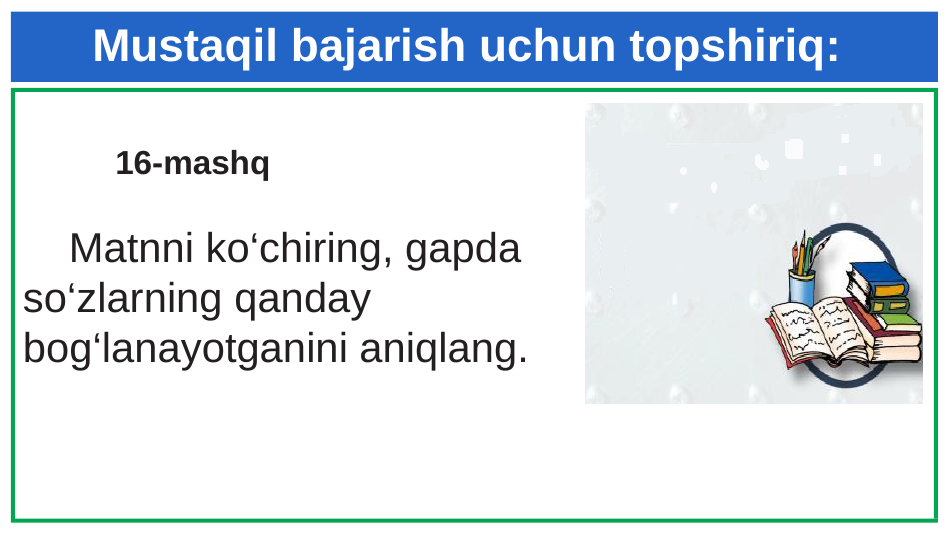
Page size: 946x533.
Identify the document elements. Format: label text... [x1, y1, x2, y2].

picture [585, 103, 924, 404]
list 16-mashq Matnni ko‘chiring, gapda so‘zlarning qanday bog‘lanayotganini aniqlang. [22, 141, 548, 374]
title Mustaqil bajarish uchun topshiriq: [85, 16, 848, 72]
